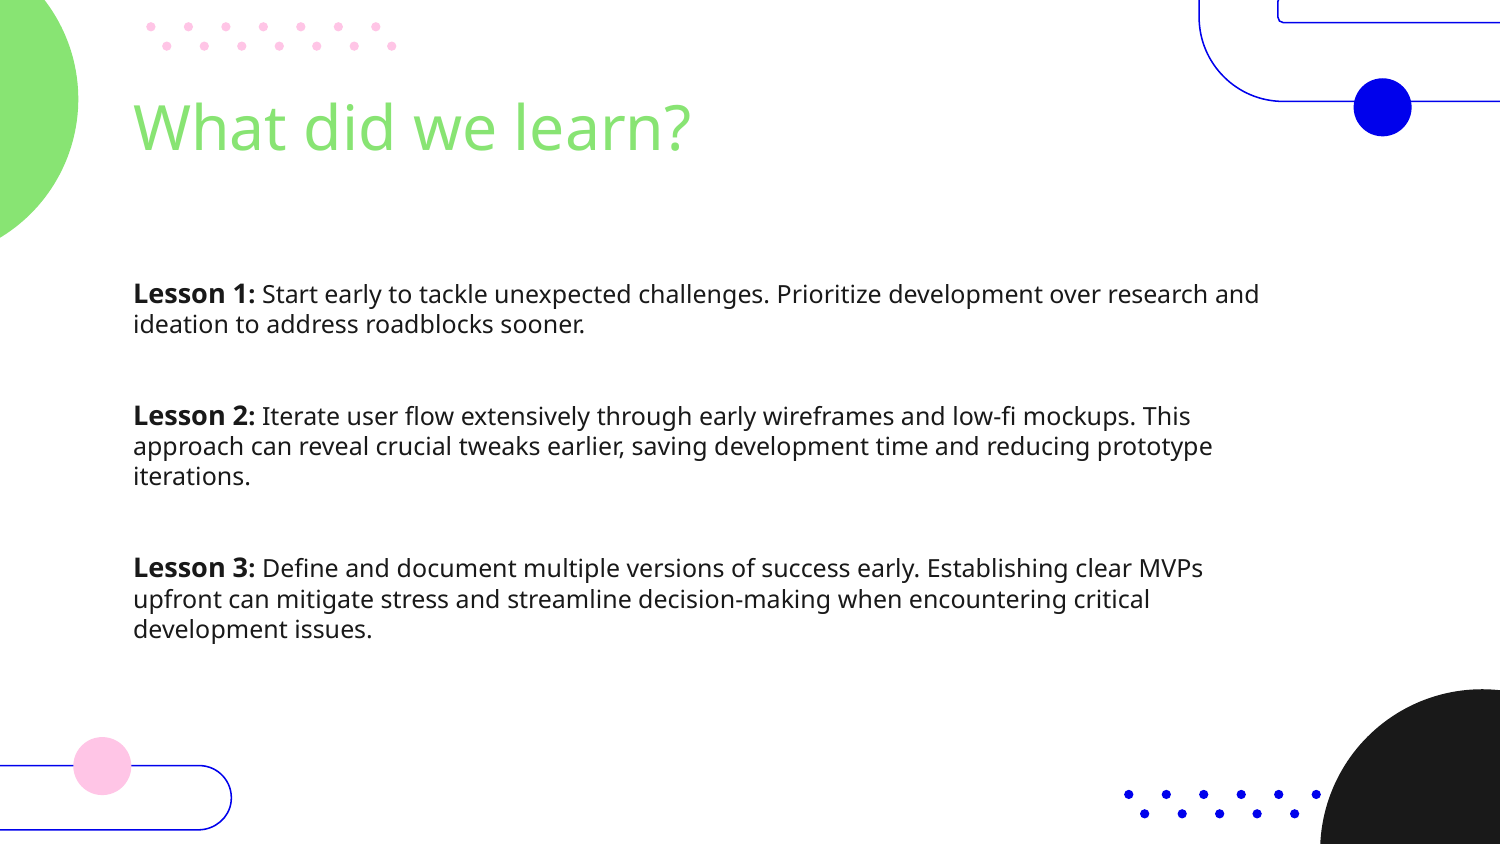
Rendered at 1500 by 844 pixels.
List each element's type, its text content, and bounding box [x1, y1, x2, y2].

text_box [1198, 0, 1500, 137]
text_box [0, 0, 79, 238]
subtitle Lesson 1: Start early to tackle unexpected challenges. Prioritize development over research and ideation to address roadblocks sooner. Lesson 2: Iterate user flow extensively through early wireframes and low-fi mockups. This approach can reveal crucial tweaks earlier, saving development time and reducing prototype iterations. Lesson 3: Define and document multiple versions of success early. Establishing clear MVPs upfront can mitigate stress and streamline decision-making when encountering critical development issues. [118, 261, 1299, 594]
text_box [1320, 689, 1500, 844]
title What did we learn? [118, 72, 1382, 167]
